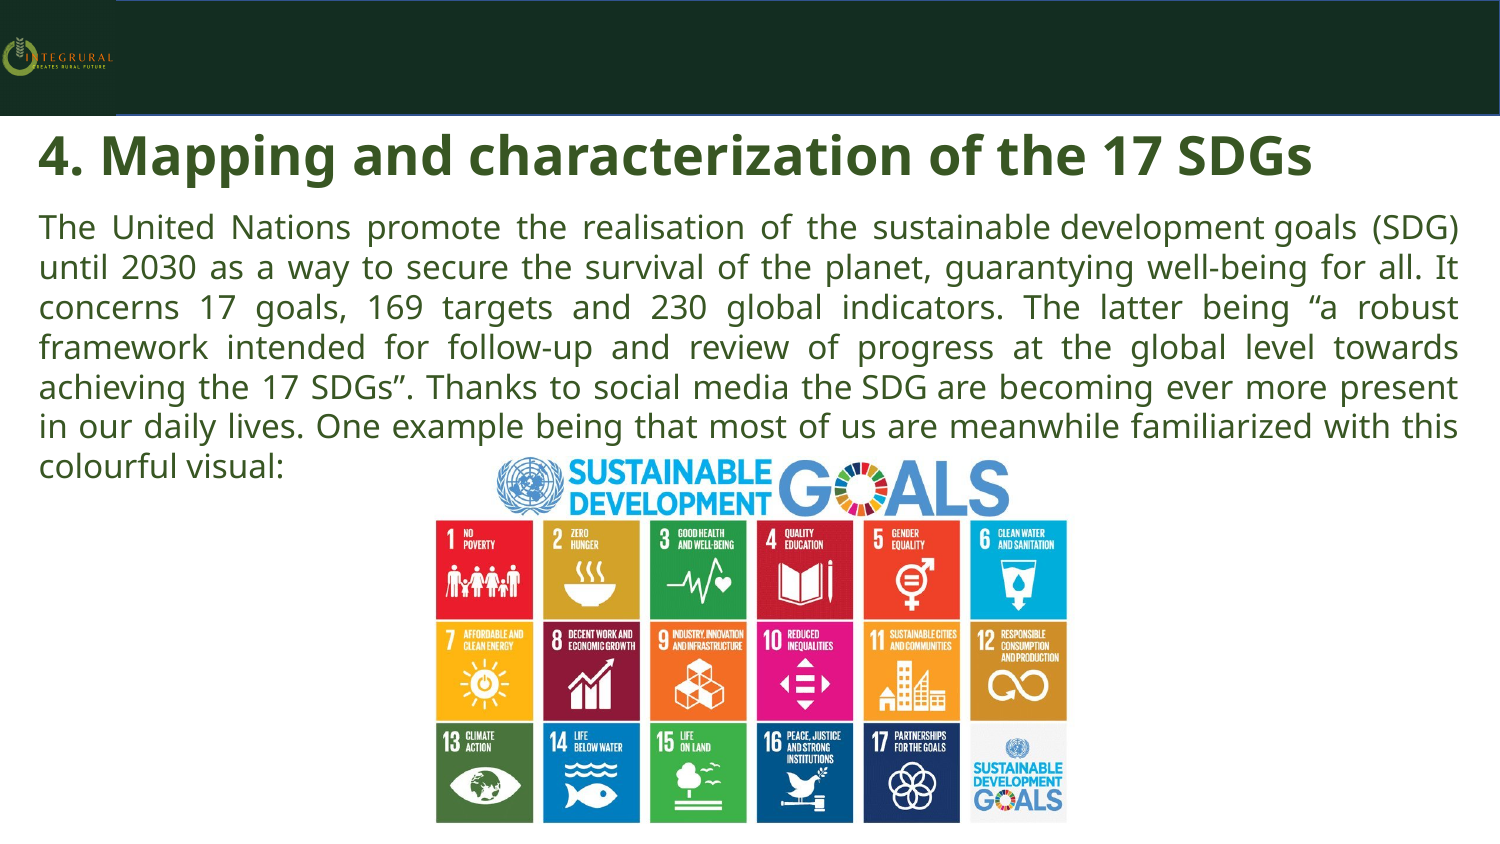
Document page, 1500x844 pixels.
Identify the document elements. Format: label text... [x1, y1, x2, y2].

text_box 4. Mapping and characterization of the 17 SDGs The United Nations promote the realisation of the sustainable development goals (SDG) until 2030 as a way to secure the survival of the planet, guarantying well-being for all. It concerns 17 goals, 169 targets and 230 global indicators. The latter being “a robust framework intended for follow-up and review of progress at the global level towards achieving the 17 SDGs”. Thanks to social media the SDG are becoming ever more present in our daily lives. One example being that most of us are meanwhile familiarized with this colourful visual: [27, 75, 1473, 669]
picture [405, 456, 1095, 825]
text_box [117, 0, 1500, 116]
picture [0, 0, 116, 116]
